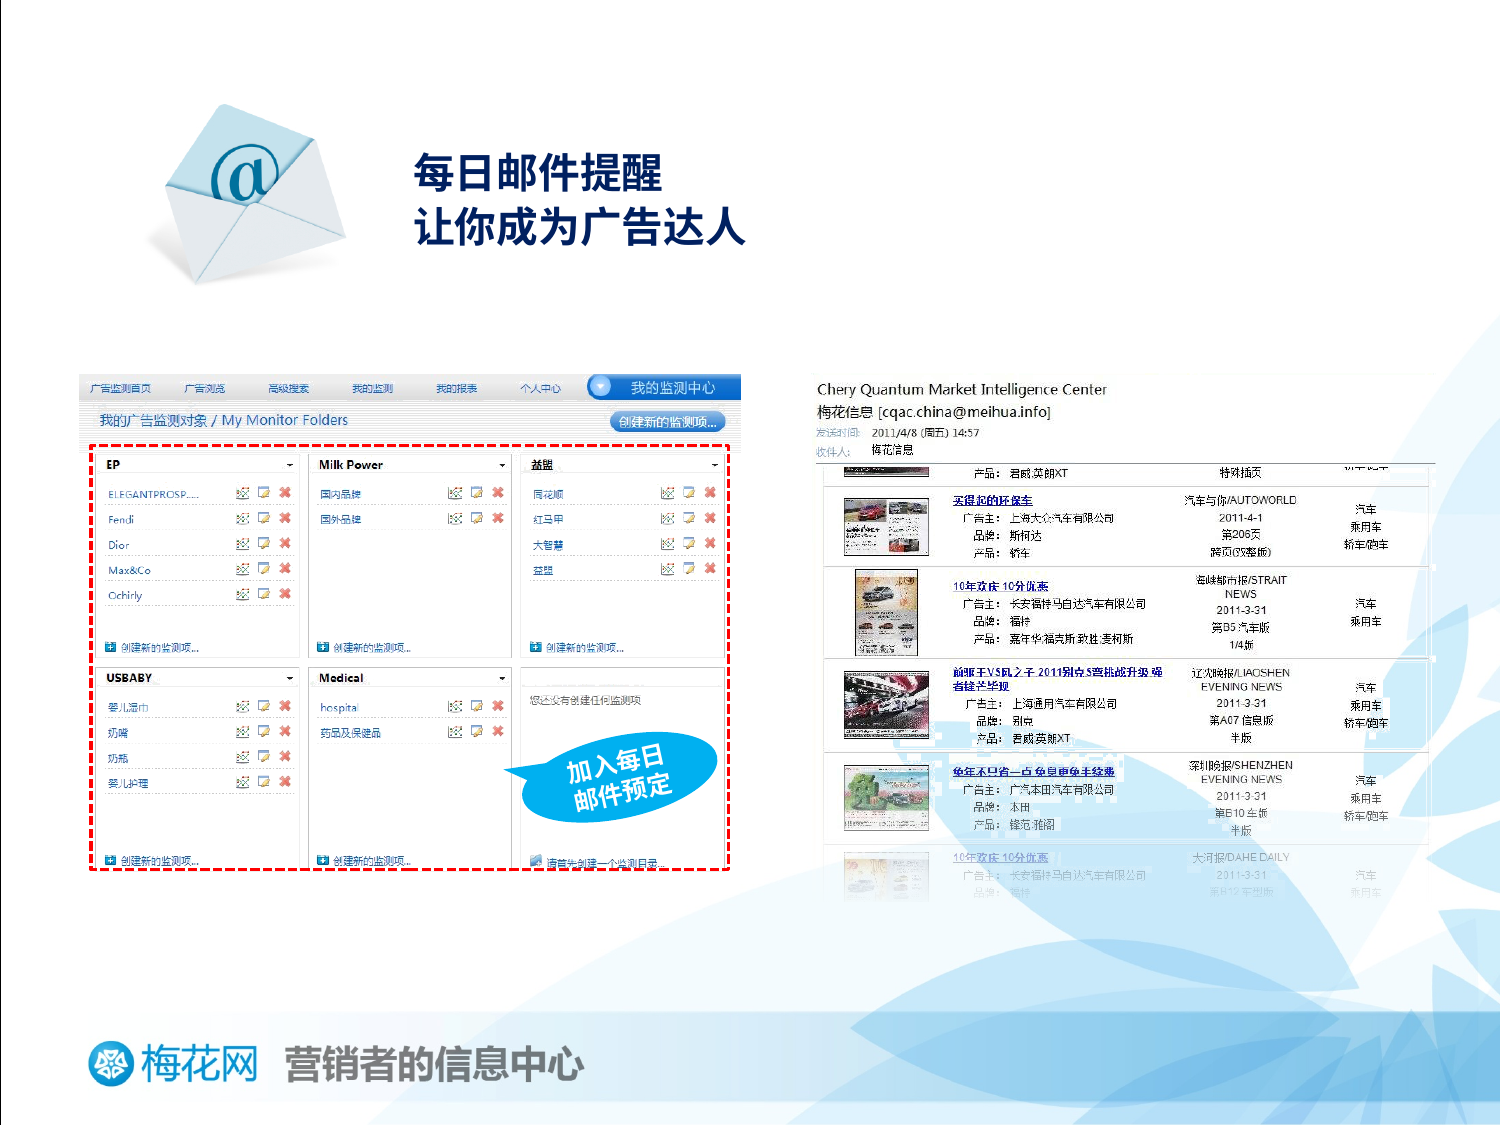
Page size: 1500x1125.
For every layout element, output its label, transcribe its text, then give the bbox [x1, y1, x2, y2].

picture [0, 0, 1500, 1125]
text_box 每日邮件提醒 让你成为广告达人 [398, 135, 1407, 259]
